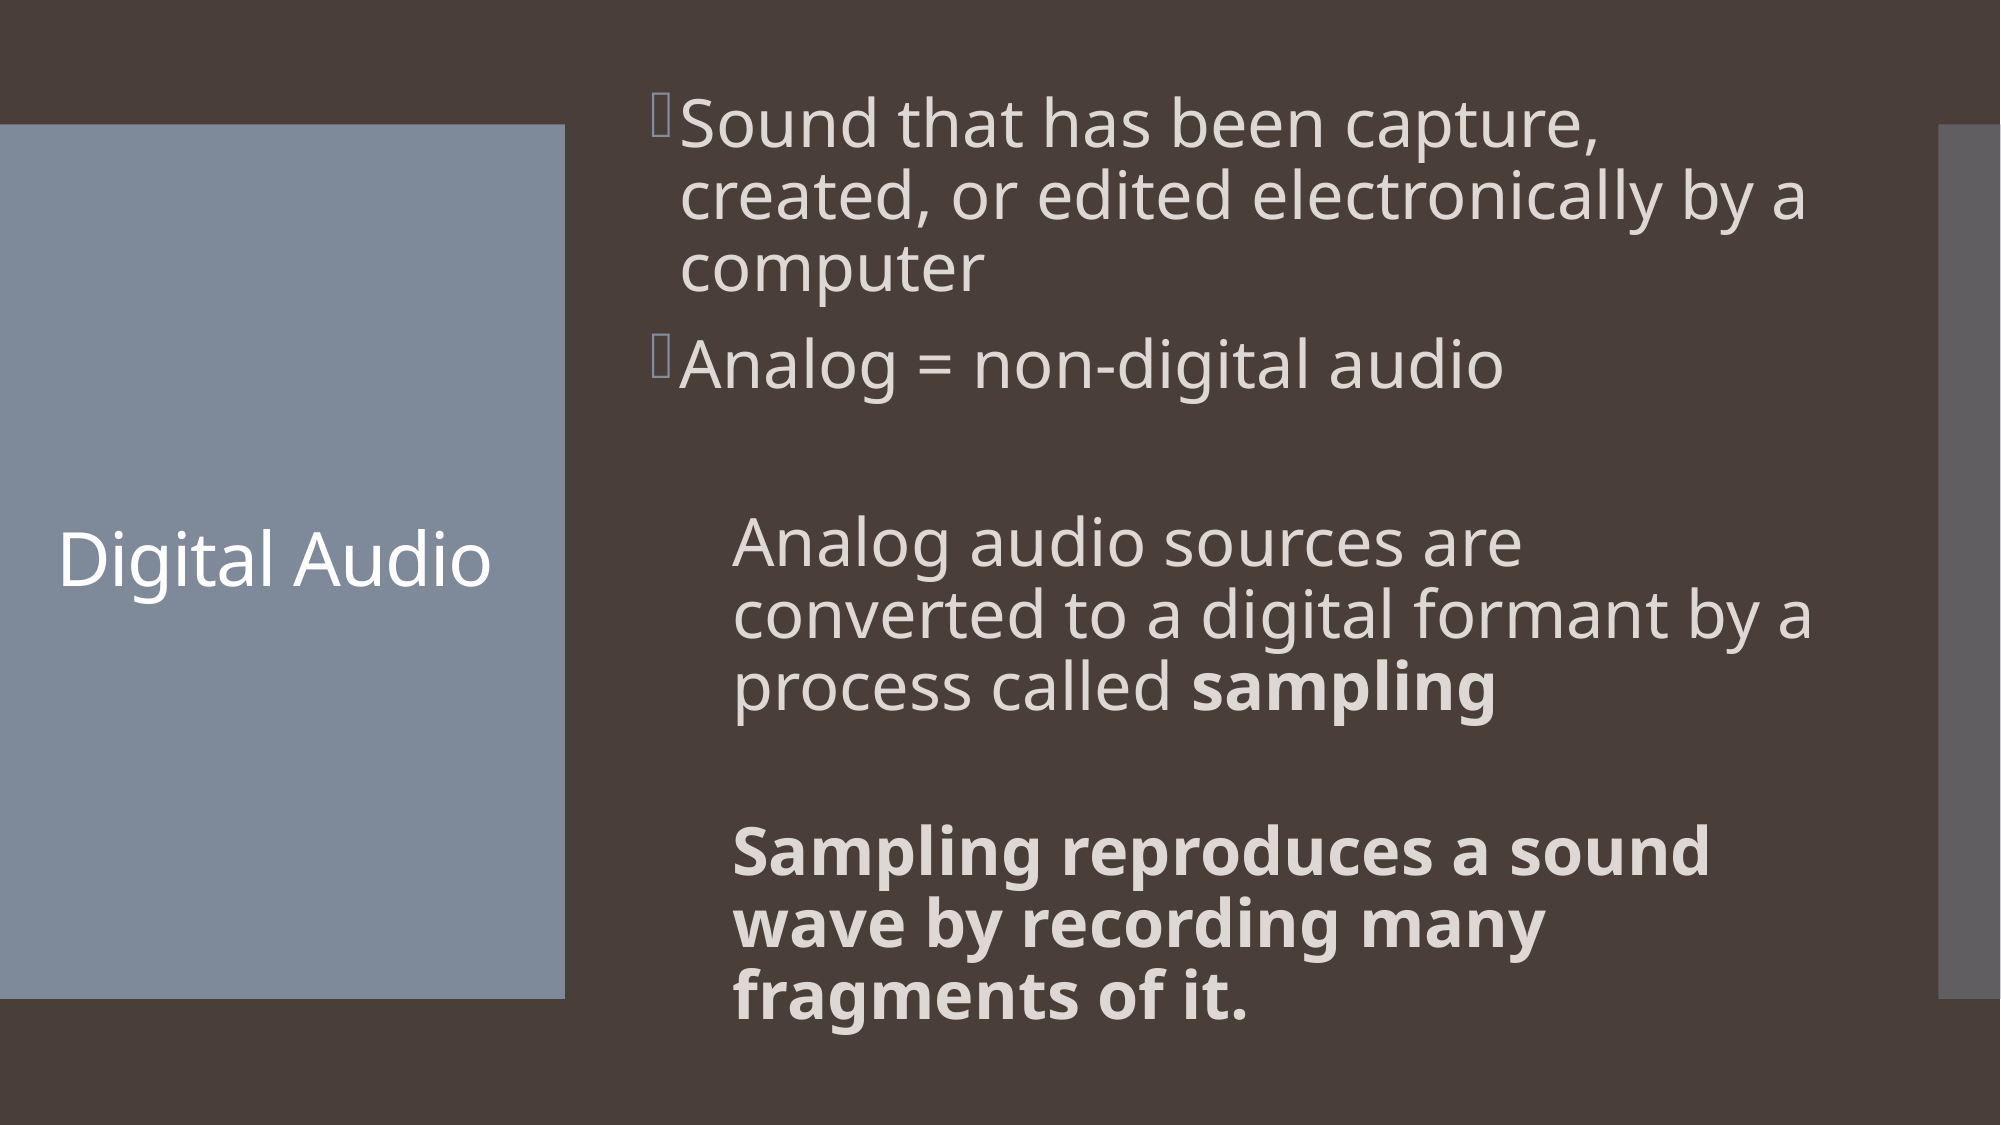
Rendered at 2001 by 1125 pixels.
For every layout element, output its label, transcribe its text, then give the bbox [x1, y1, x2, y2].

title Digital Audio [41, 184, 525, 940]
list Sound that has been capture, created, or edited electronically by a computer Analog = non-digital audio Analog audio sources are converted to a digital formant by a process called sampling Sampling reproduces a sound wave by recording many fragments of it. [634, 141, 1835, 982]
